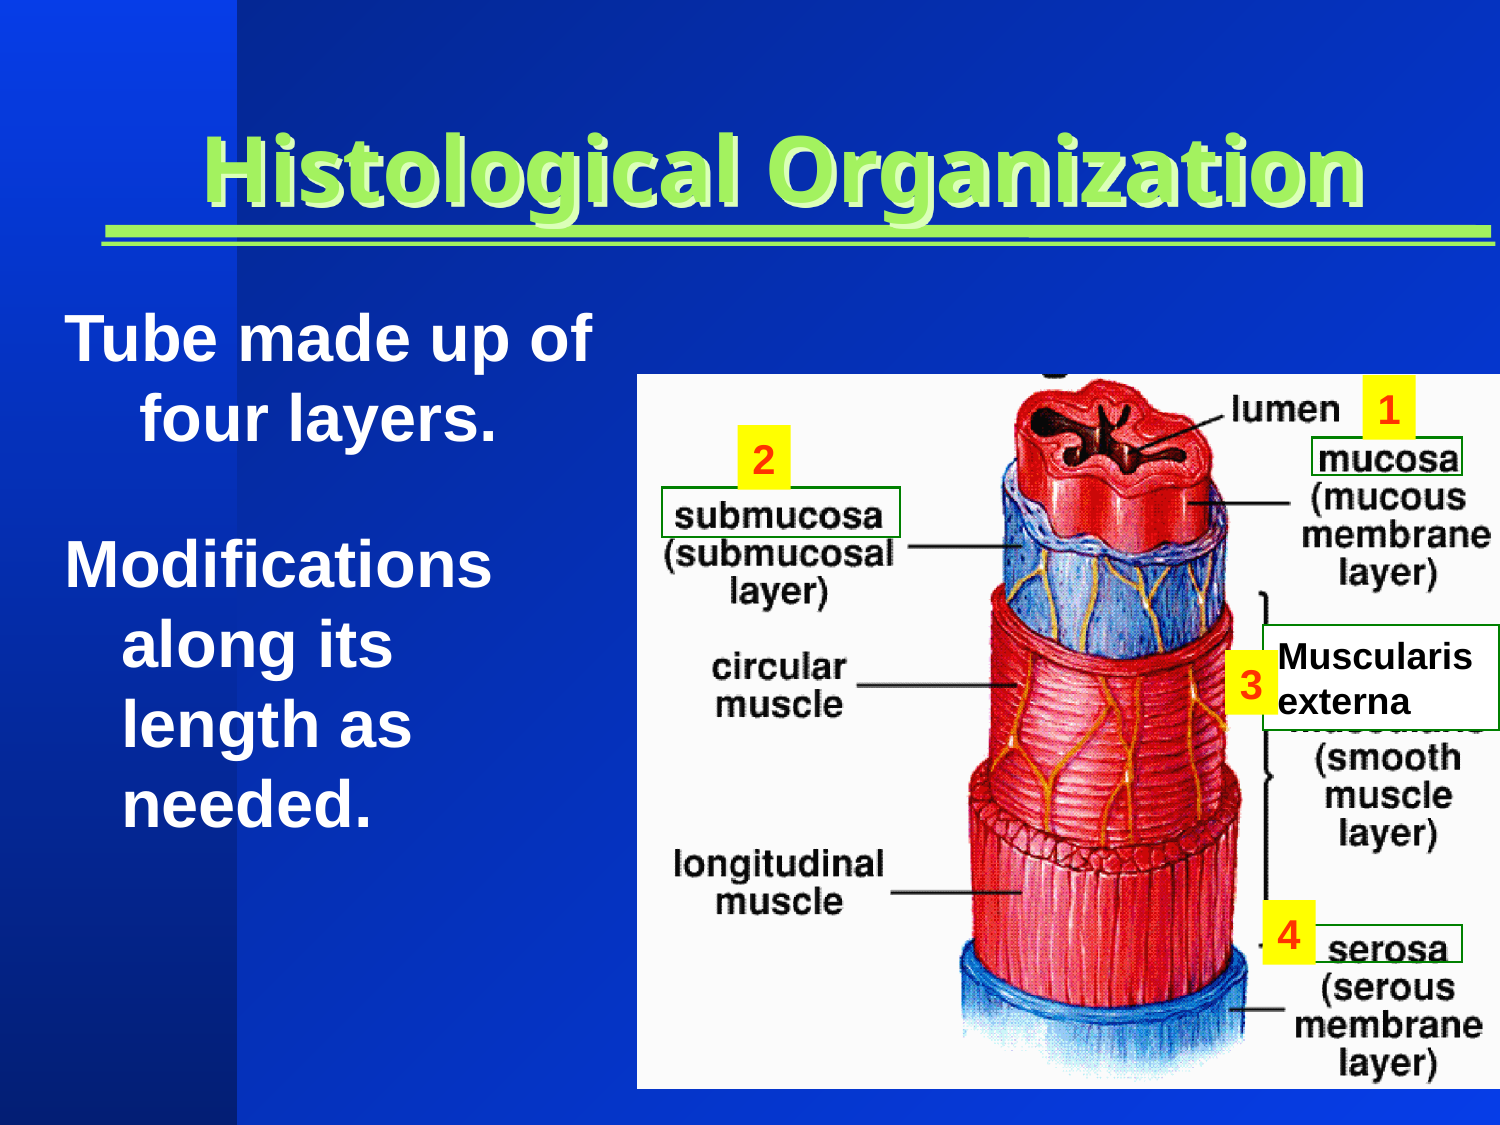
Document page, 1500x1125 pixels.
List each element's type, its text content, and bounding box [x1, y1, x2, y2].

list Tube made up of four layers. Modifications along its length as needed. [50, 287, 613, 969]
title Histological Organization [184, 46, 1463, 229]
picture [637, 374, 1500, 1090]
